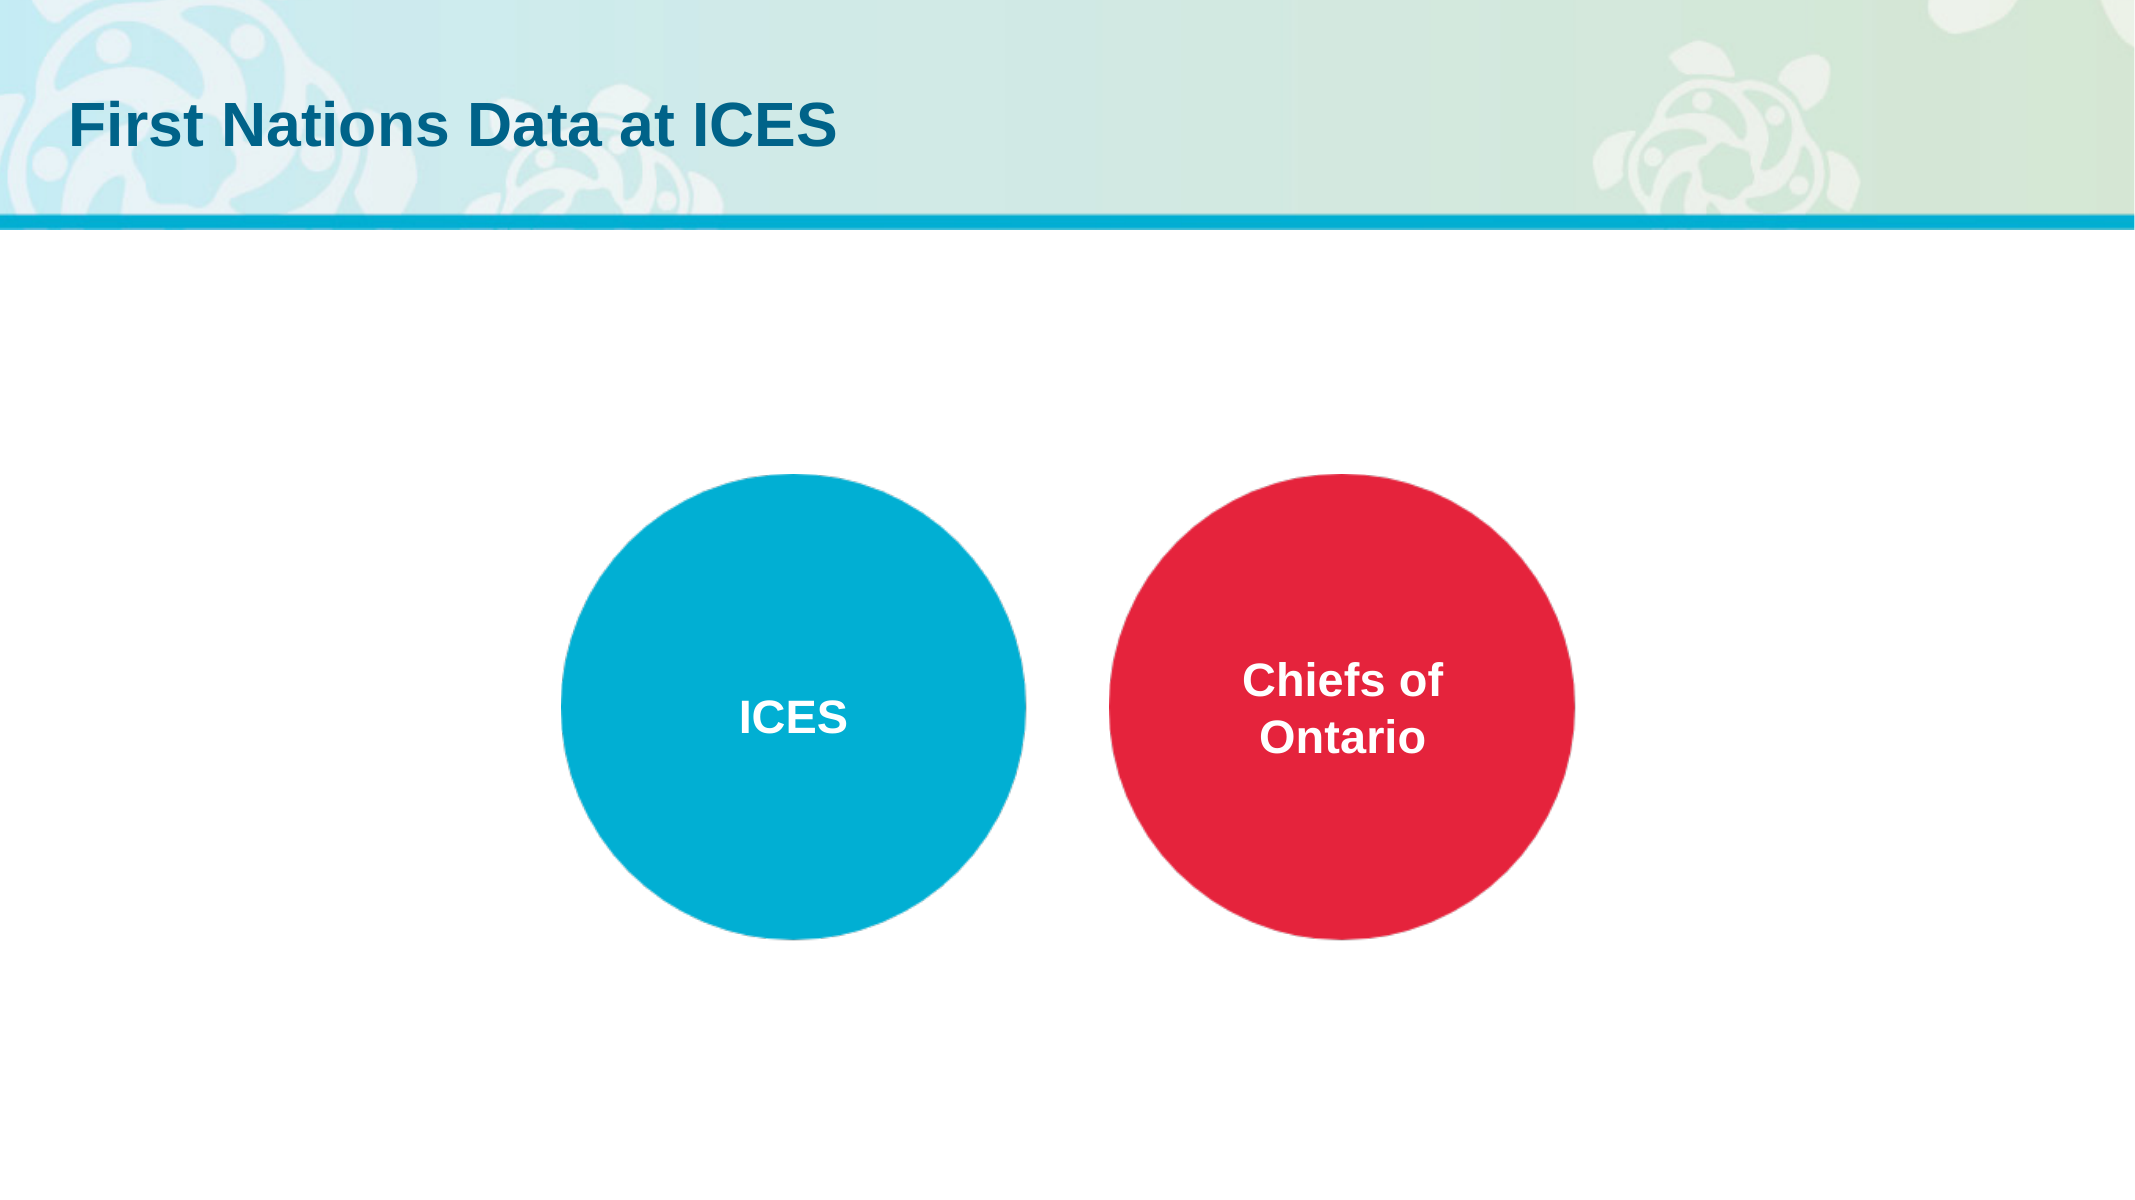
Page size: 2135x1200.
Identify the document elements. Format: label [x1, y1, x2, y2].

picture [0, 0, 2135, 231]
picture [560, 474, 1032, 945]
picture [1109, 474, 1580, 945]
